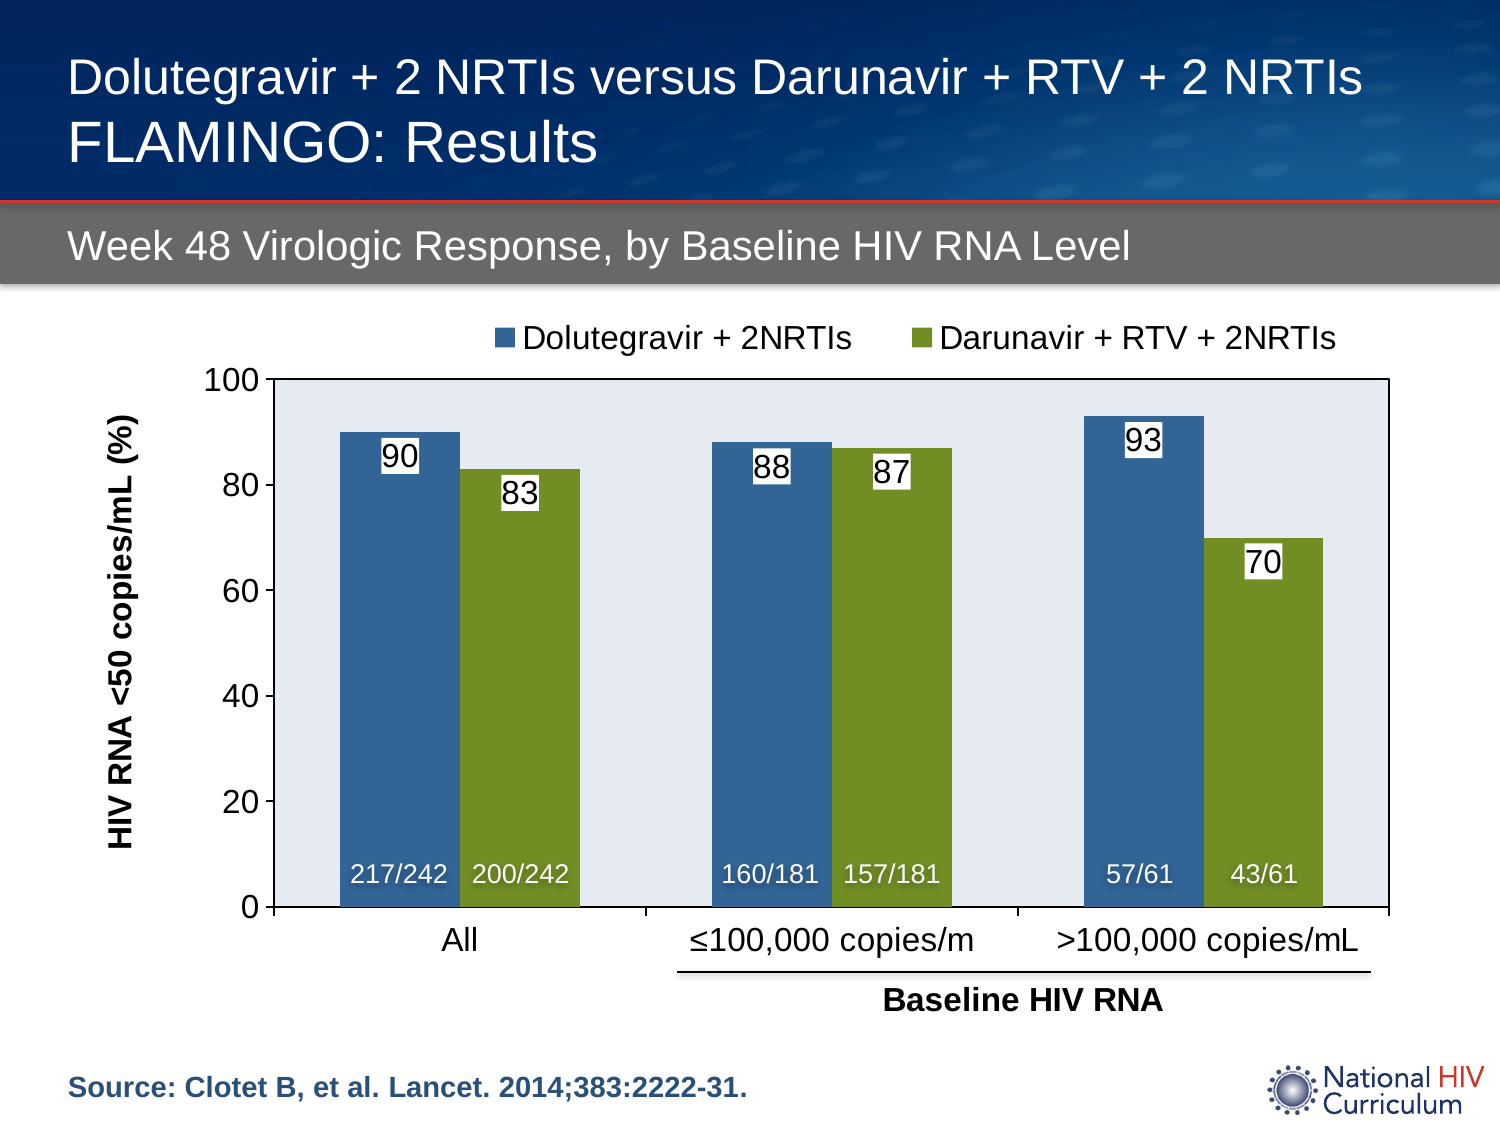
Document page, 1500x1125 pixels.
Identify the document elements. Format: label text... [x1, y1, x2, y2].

list Source: Clotet B, et al. Lancet. 2014;383:2222-31. [53, 1059, 1261, 1113]
picture [1267, 1065, 1318, 1115]
title Dolutegravir + 2 NRTIs versus Darunavir + RTV + 2 NRTIs FLAMINGO: Results [53, 19, 1447, 199]
list Week 48 Virologic Response, by Baseline HIV RNA Level [52, 205, 1448, 281]
picture [0, 0, 1500, 200]
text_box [74, 299, 1426, 1038]
